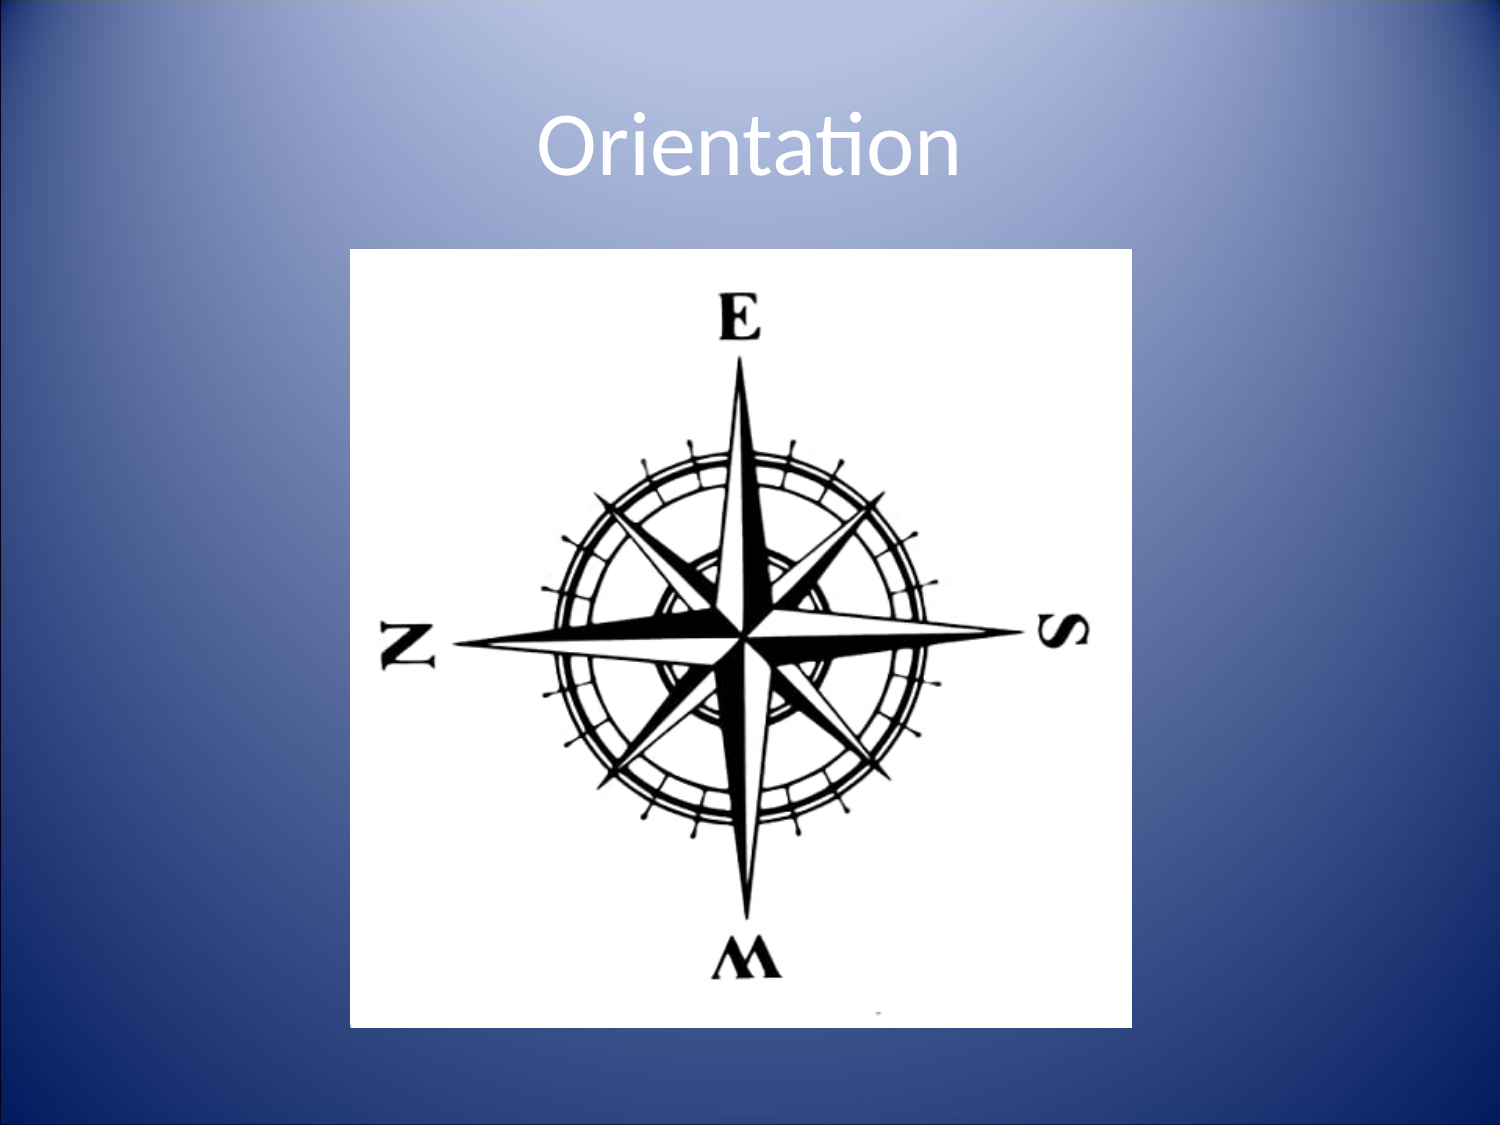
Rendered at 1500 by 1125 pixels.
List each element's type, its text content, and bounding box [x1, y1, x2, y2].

title Orientation [74, 44, 1426, 233]
picture [0, 0, 1500, 1125]
